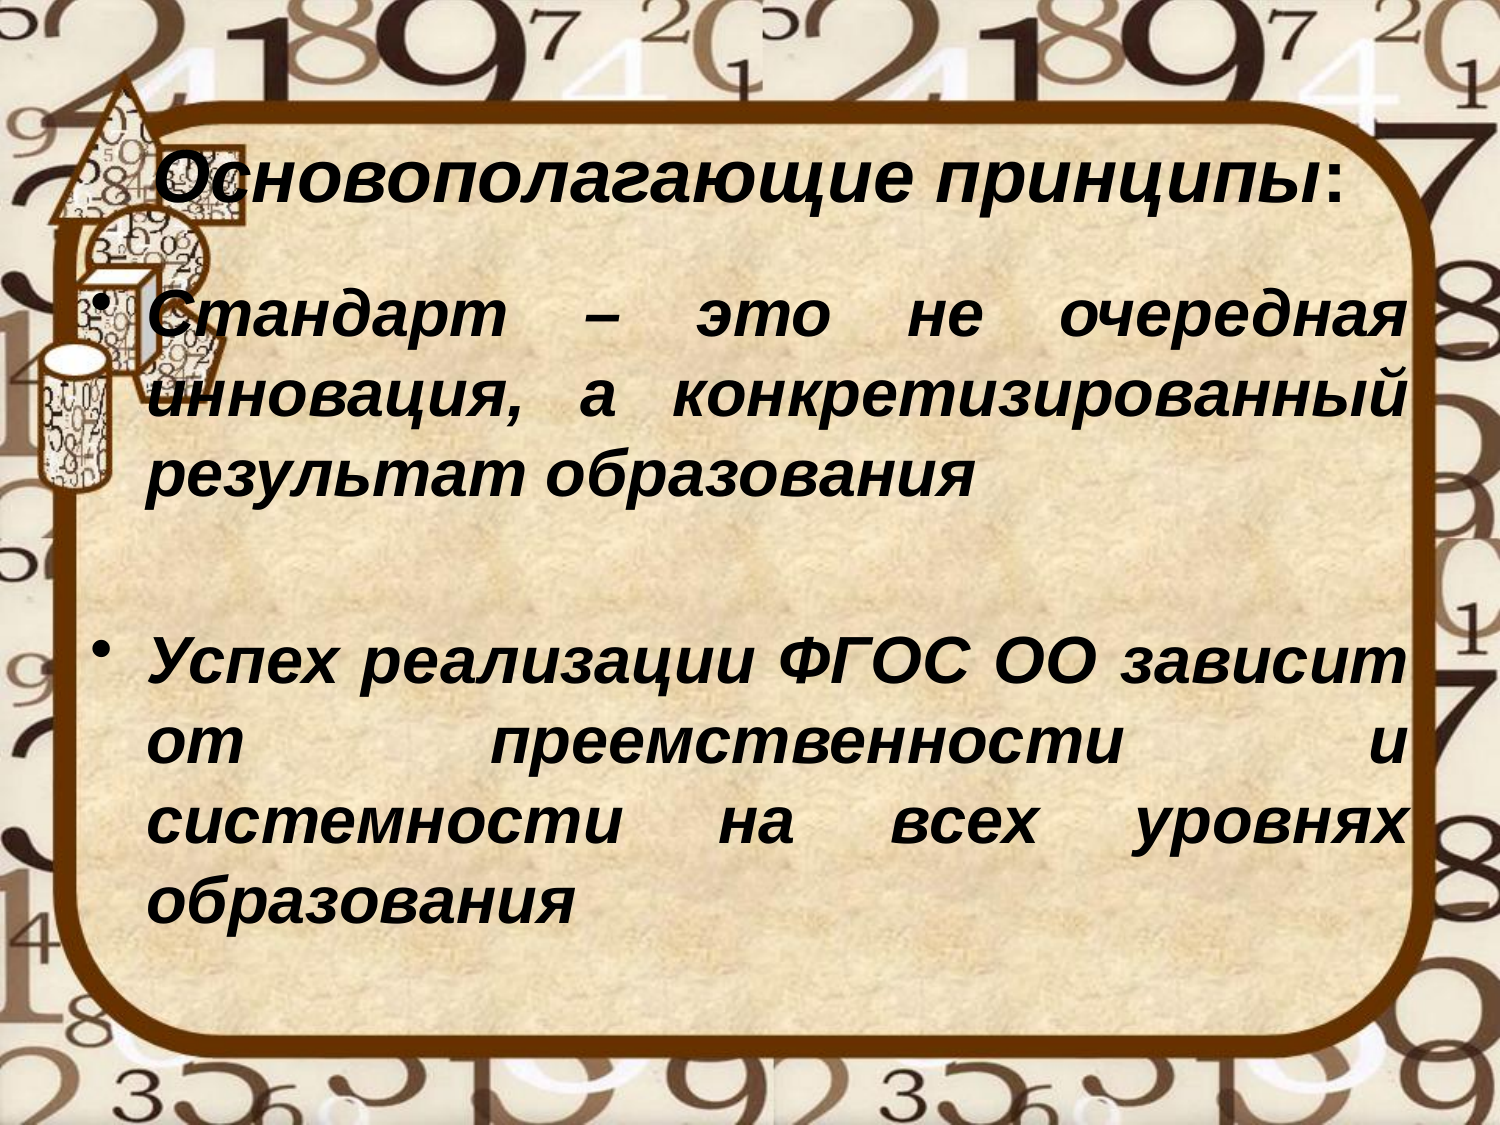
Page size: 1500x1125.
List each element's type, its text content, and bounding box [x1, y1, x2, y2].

picture [0, 0, 1500, 1125]
list Стандарт – это не очередная инновация, а конкретизированный результат образования Успех реализации ФГОС ОО зависит от преемственности и системности на всех уровнях образования [75, 262, 1425, 1005]
title Основополагающие принципы: [75, 90, 1425, 256]
